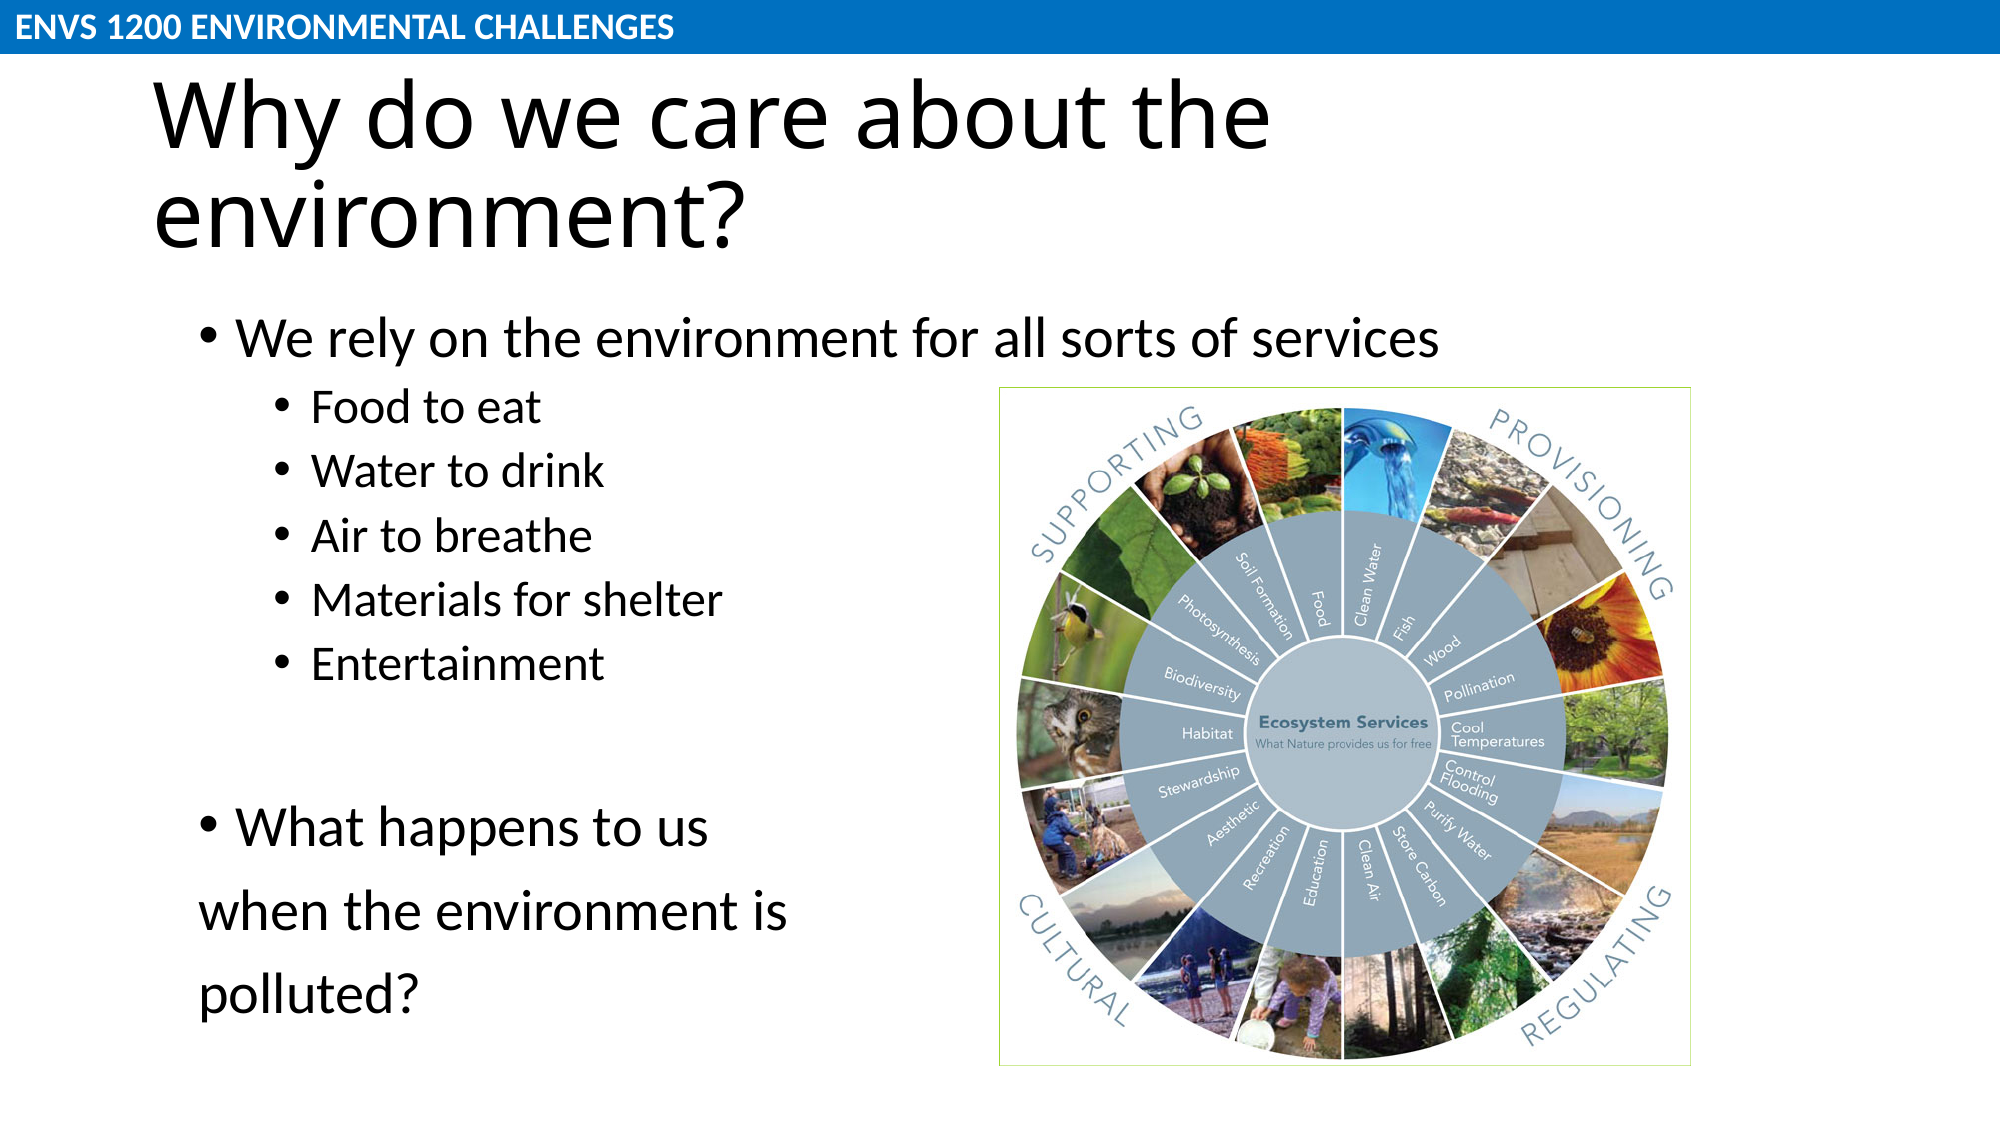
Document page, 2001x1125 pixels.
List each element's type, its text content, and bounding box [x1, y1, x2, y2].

list We rely on the environment for all sorts of services Food to eat Water to drink Air to breathe Materials for shelter Entertainment What happens to us when the environment is polluted? [183, 299, 1647, 1093]
title Why do we care about the environment? [137, 59, 1863, 278]
picture [999, 387, 1691, 1066]
